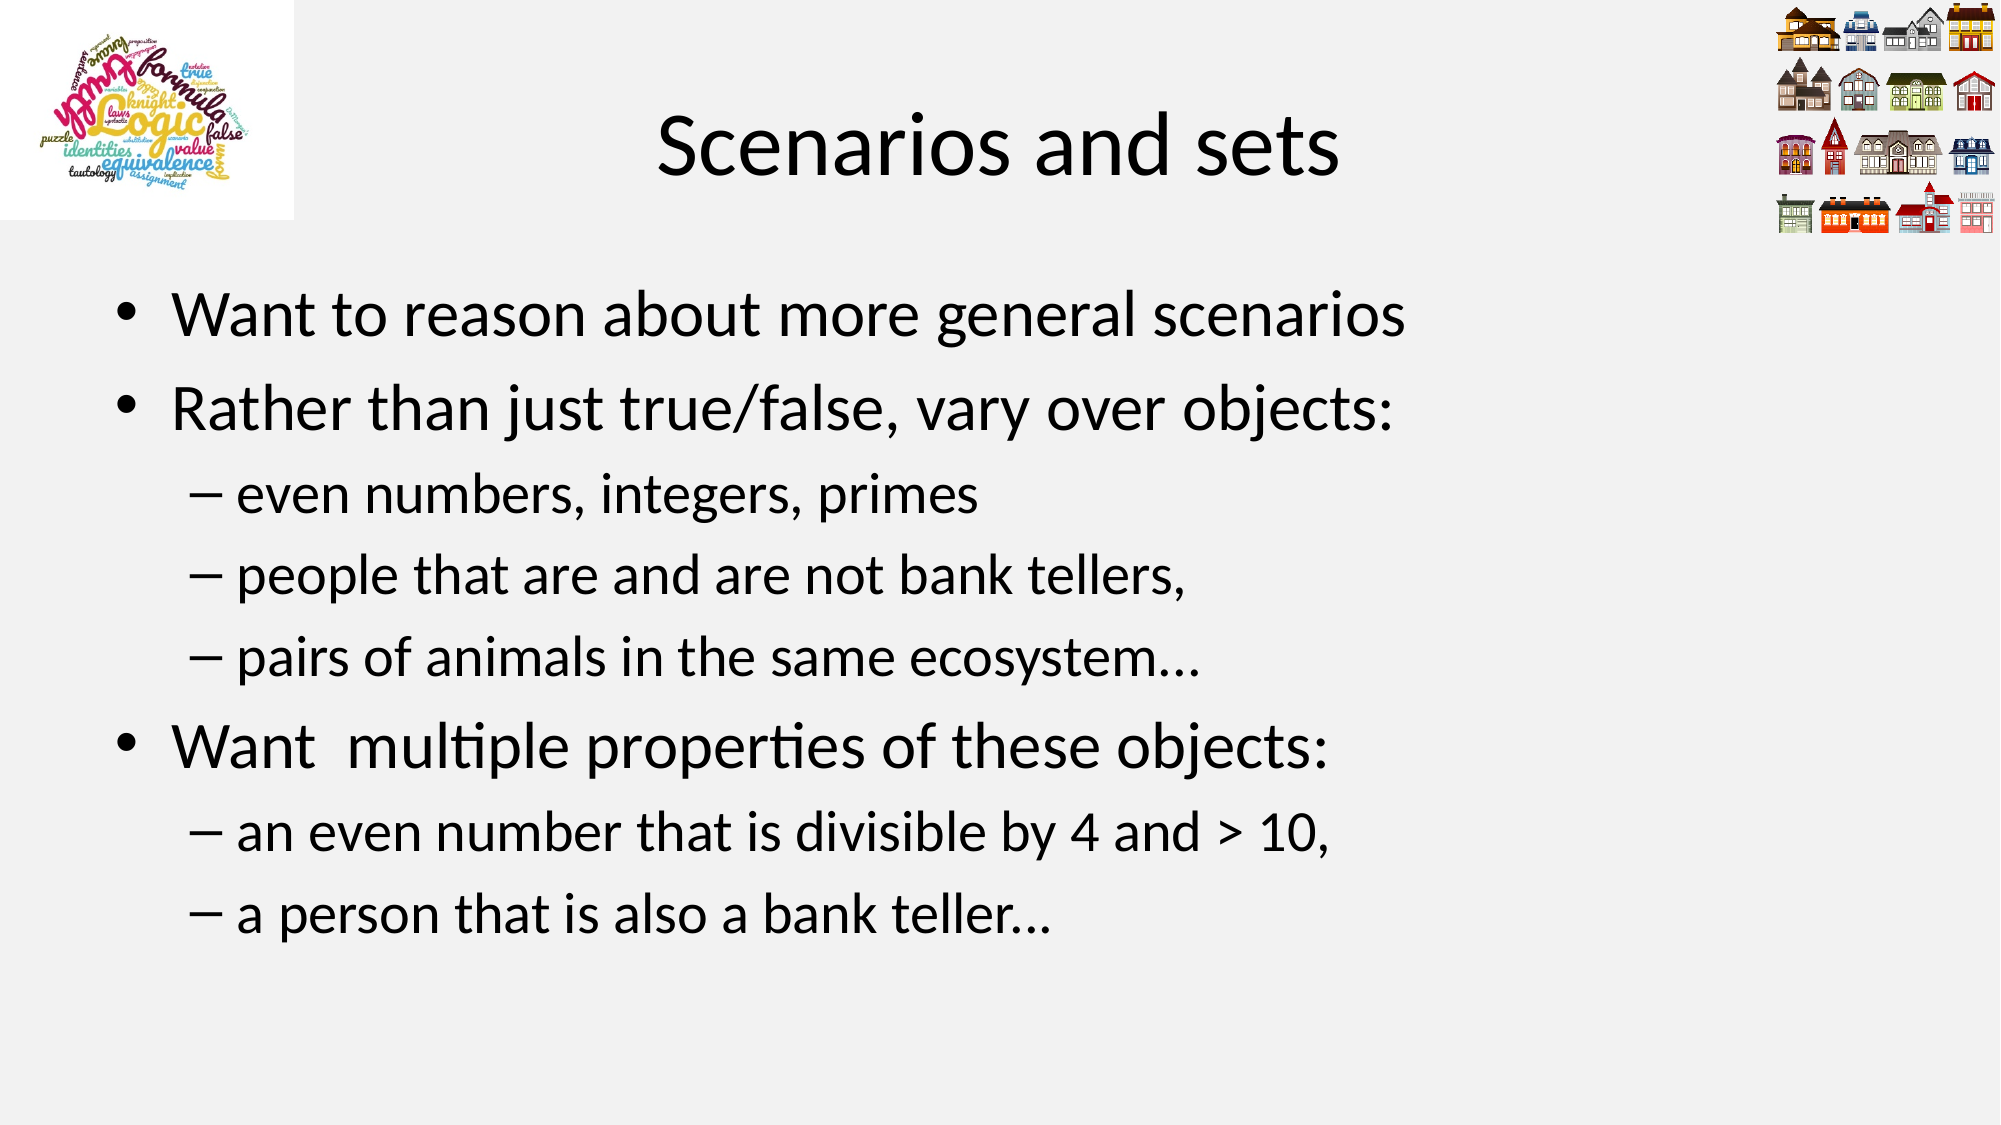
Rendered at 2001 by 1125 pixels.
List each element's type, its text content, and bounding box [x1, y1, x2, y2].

picture [0, 0, 294, 221]
list Want to reason about more general scenarios Rather than just true/false, vary over objects: even numbers, integers, primes people that are and are not bank tellers, pairs of animals in the same ecosystem... Want multiple properties of these objects: an even number that is divisible by 4 and > 10, a person that is also a bank teller... [99, 262, 1945, 1080]
title Scenarios and sets [99, 45, 1771, 233]
picture [1776, 3, 1995, 233]
